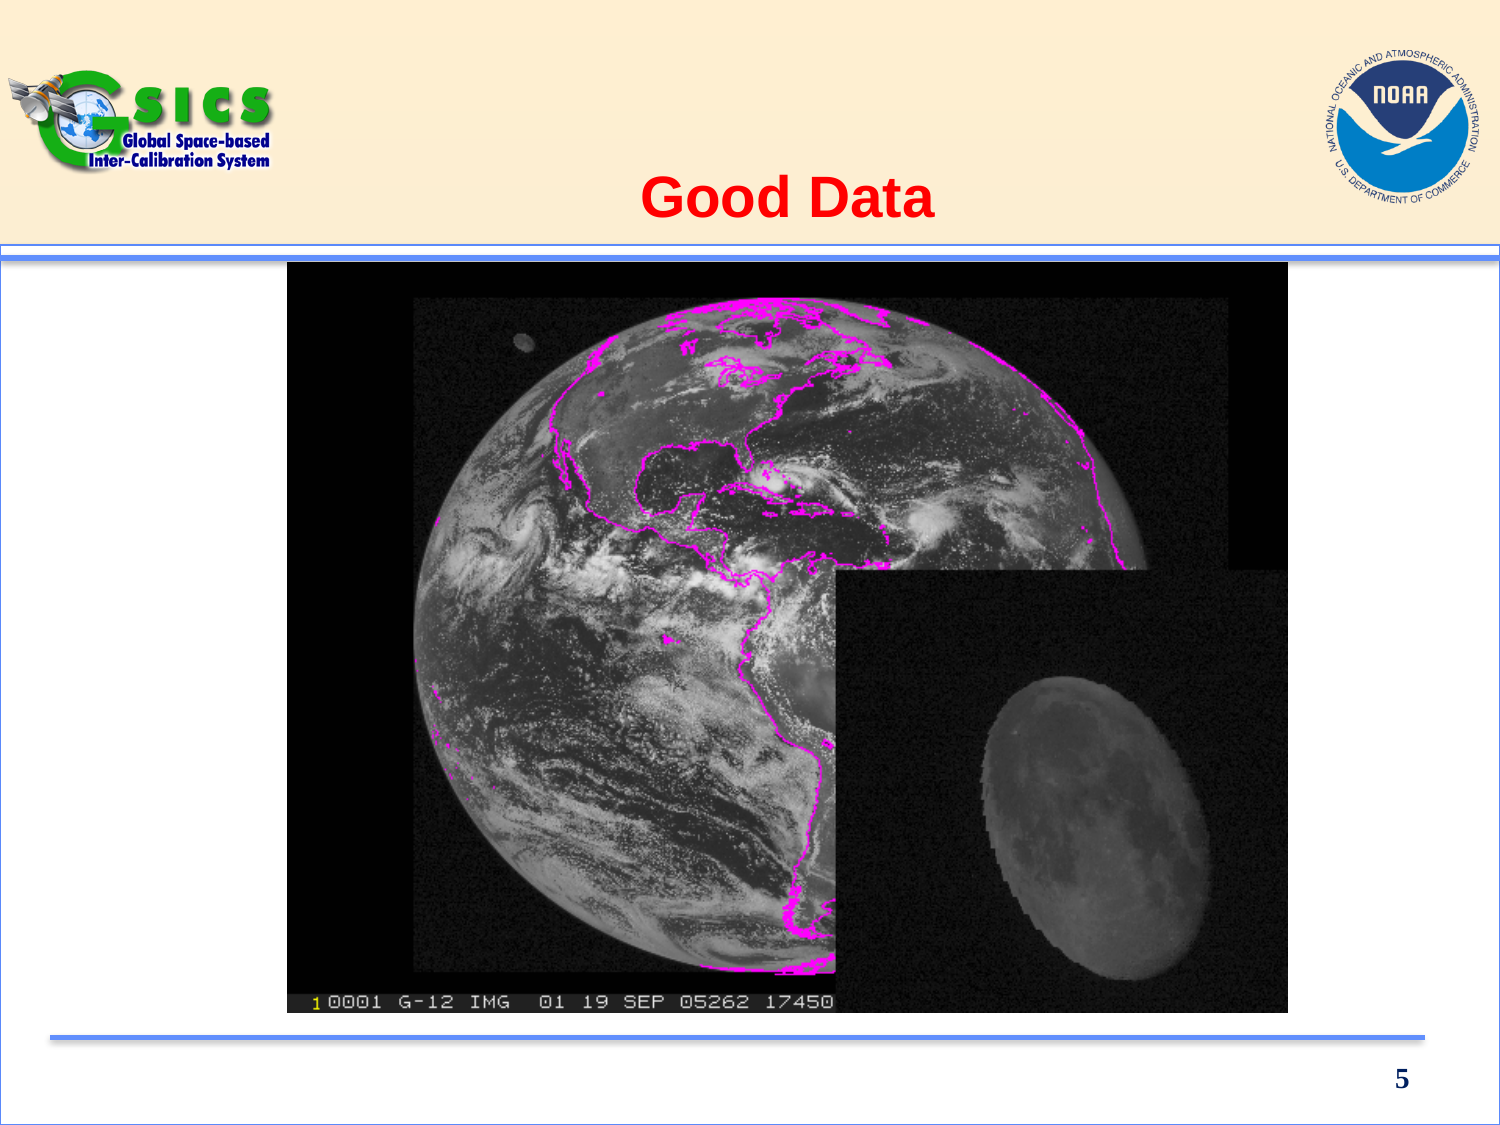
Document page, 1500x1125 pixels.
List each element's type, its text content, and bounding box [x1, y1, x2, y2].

slide_number 5 [1074, 1049, 1426, 1104]
picture [0, 62, 212, 175]
picture [287, 262, 1288, 1013]
title Good Data [212, 49, 1363, 238]
picture [1363, 50, 1479, 204]
